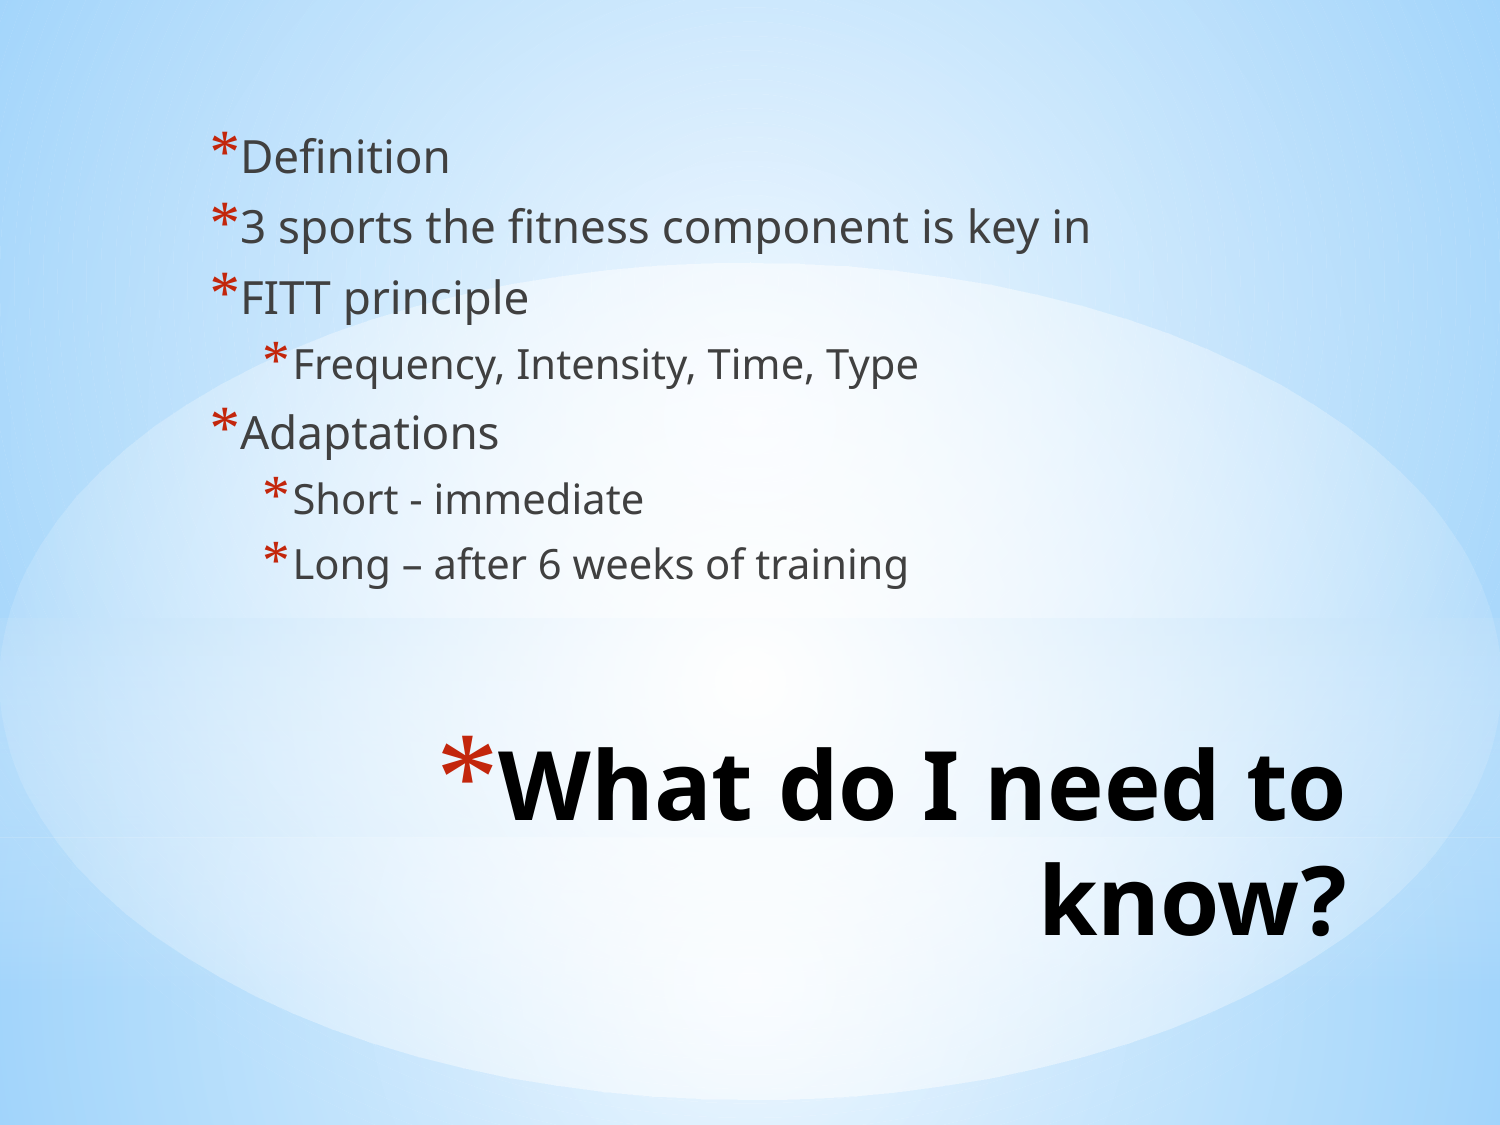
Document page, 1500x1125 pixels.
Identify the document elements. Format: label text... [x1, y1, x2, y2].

title What do I need to know? [147, 717, 1363, 905]
list Definition 3 sports the fitness component is key in FITT principle Frequency, Intensity, Time, Type Adaptations Short - immediate Long – after 6 weeks of training [187, 120, 1238, 690]
